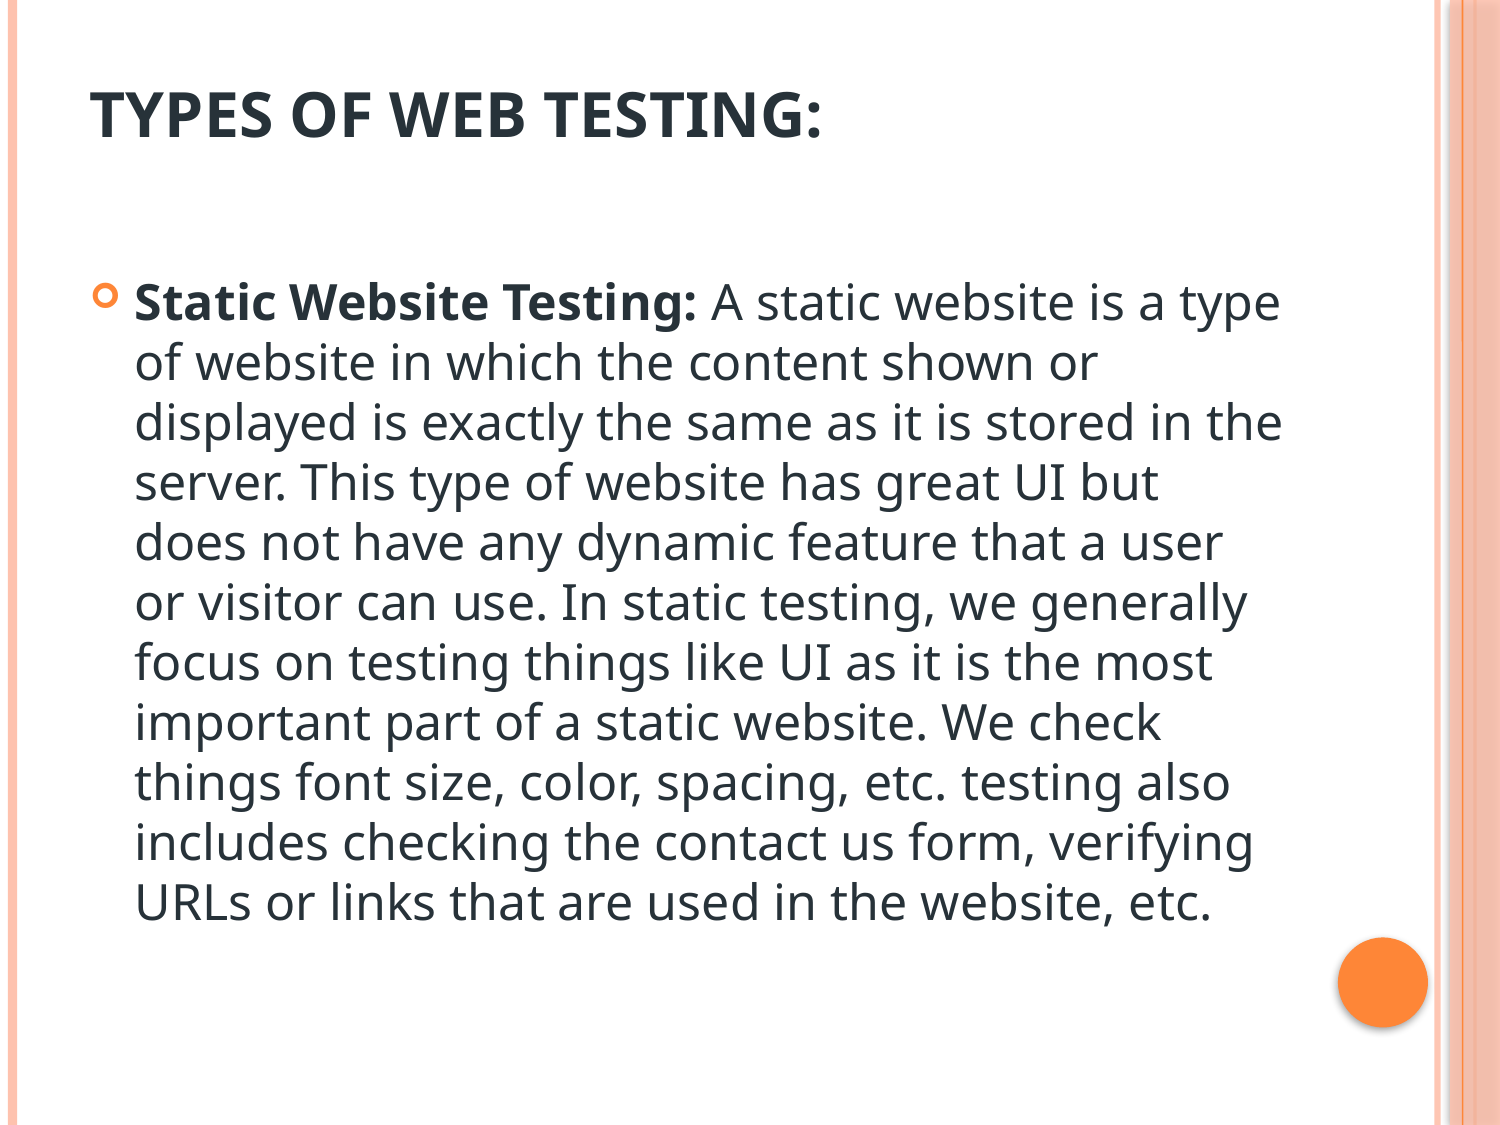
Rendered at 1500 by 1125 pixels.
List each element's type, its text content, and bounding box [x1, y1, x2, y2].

list Static Website Testing: A static website is a type of website in which the content shown or displayed is exactly the same as it is stored in the server. This type of website has great UI but does not have any dynamic feature that a user or visitor can use. In static testing, we generally focus on testing things like UI as it is the most important part of a static website. We check things font size, color, spacing, etc. testing also includes checking the contact us form, verifying URLs or links that are used in the website, etc. [75, 262, 1300, 1062]
title Types of Web Testing: [75, 45, 1300, 233]
